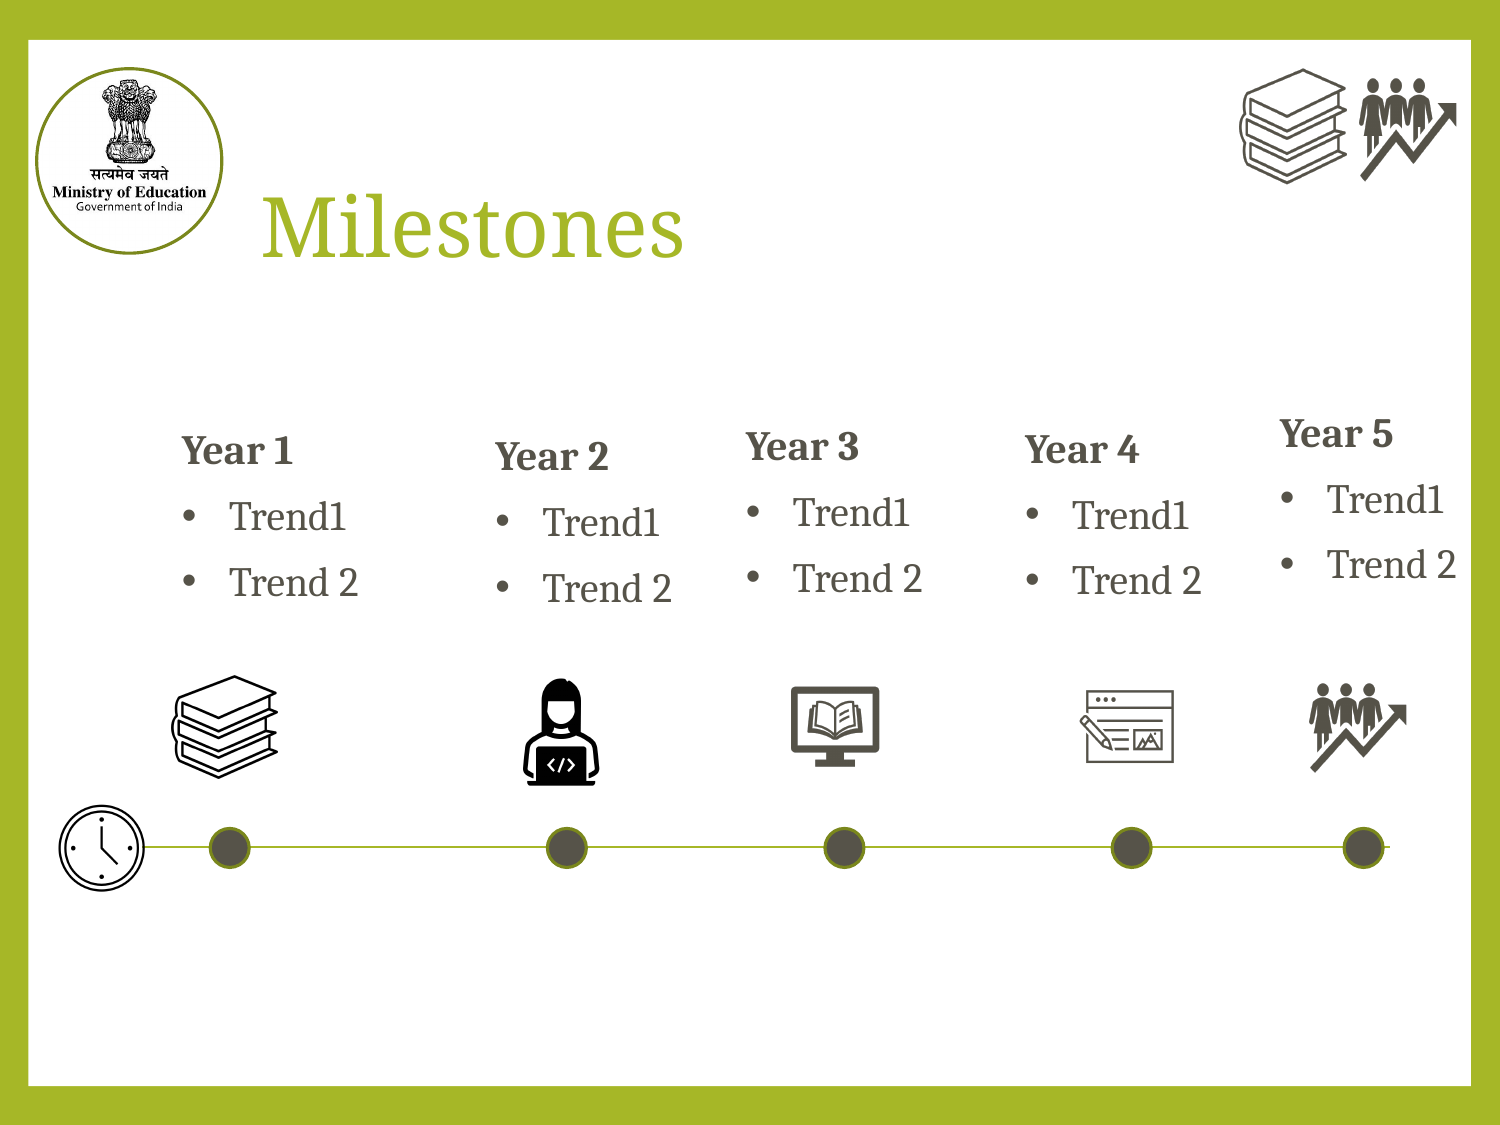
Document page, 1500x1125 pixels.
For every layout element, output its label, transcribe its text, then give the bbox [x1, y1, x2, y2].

picture [1073, 669, 1179, 783]
text_box [823, 826, 866, 845]
text_box [1342, 826, 1385, 845]
text_box [548, 857, 586, 870]
picture [46, 793, 156, 903]
text_box Year 3 Trend1 Trend 2 [731, 417, 982, 599]
text_box Year 5 Trend1 Trend 2 [1265, 403, 1500, 585]
text_box [546, 826, 588, 845]
picture [504, 666, 617, 788]
text_box Year 4 Trend1 Trend 2 [1010, 419, 1261, 601]
picture [166, 664, 285, 792]
picture [1302, 664, 1413, 787]
text_box Year 1 Trend1 Trend 2 [167, 421, 418, 603]
title Milestones [245, 166, 868, 295]
text_box [209, 826, 251, 845]
picture [782, 669, 888, 783]
picture [1235, 56, 1463, 198]
text_box Year 2 Trend1 Trend 2 [480, 427, 732, 608]
text_box [210, 857, 249, 870]
text_box [1110, 826, 1153, 845]
text_box [1344, 857, 1383, 870]
text_box [1112, 857, 1151, 870]
picture [39, 71, 220, 251]
text_box [825, 857, 864, 870]
